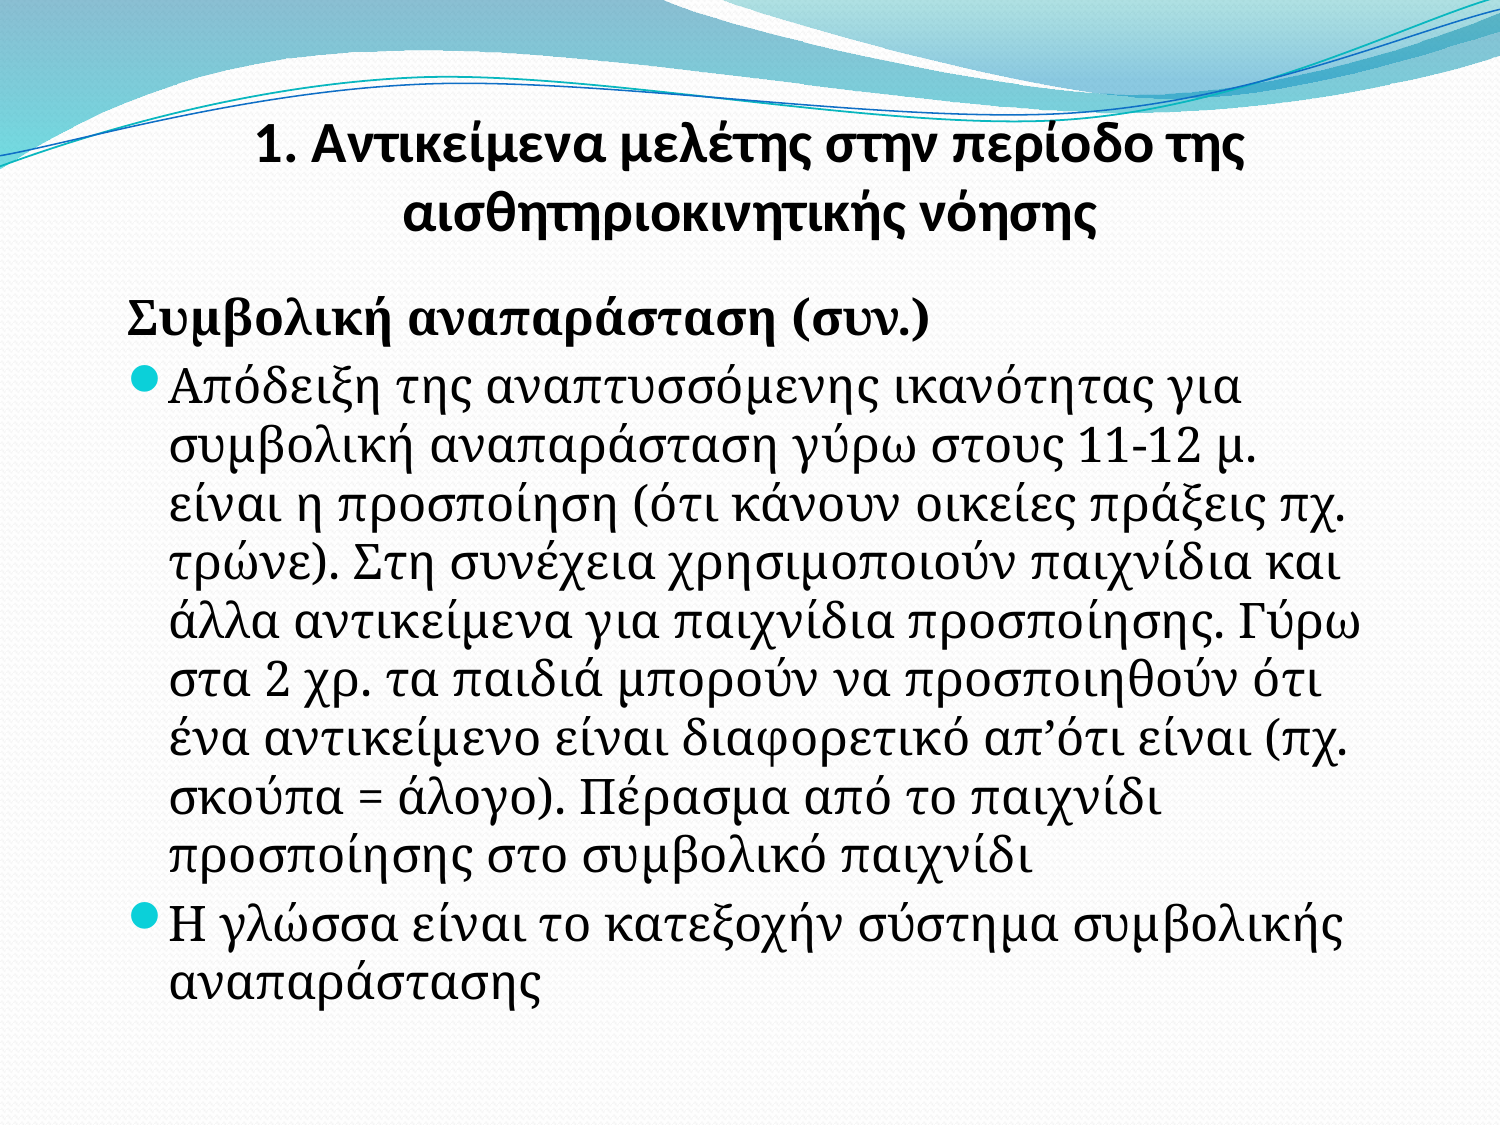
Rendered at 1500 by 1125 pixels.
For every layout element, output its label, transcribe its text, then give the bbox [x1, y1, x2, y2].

title 1. Αντικείμενα μελέτης στην περίοδο της αισθητηριοκινητικής νόησης [112, 0, 1388, 244]
list Συμβολική αναπαράσταση (συν.) Απόδειξη της αναπτυσσόμενης ικανότητας για συμβολική αναπαράσταση γύρω στους 11-12 μ. είναι η προσποίηση (ότι κάνουν οικείες πράξεις πχ. τρώνε). Στη συνέχεια χρησιμοποιούν παιχνίδια και άλλα αντικείμενα για παιχνίδια προσποίησης. Γύρω στα 2 χρ. τα παιδιά μπορούν να προσποιηθούν ότι ένα αντικείμενο είναι διαφορετικό απ’ότι είναι (πχ. σκούπα = άλογο). Πέρασμα από το παιχνίδι προσποίησης στο συμβολικό παιχνίδι Η γλώσσα είναι το κατεξοχήν σύστημα συμβολικής αναπαράστασης [112, 278, 1388, 1083]
